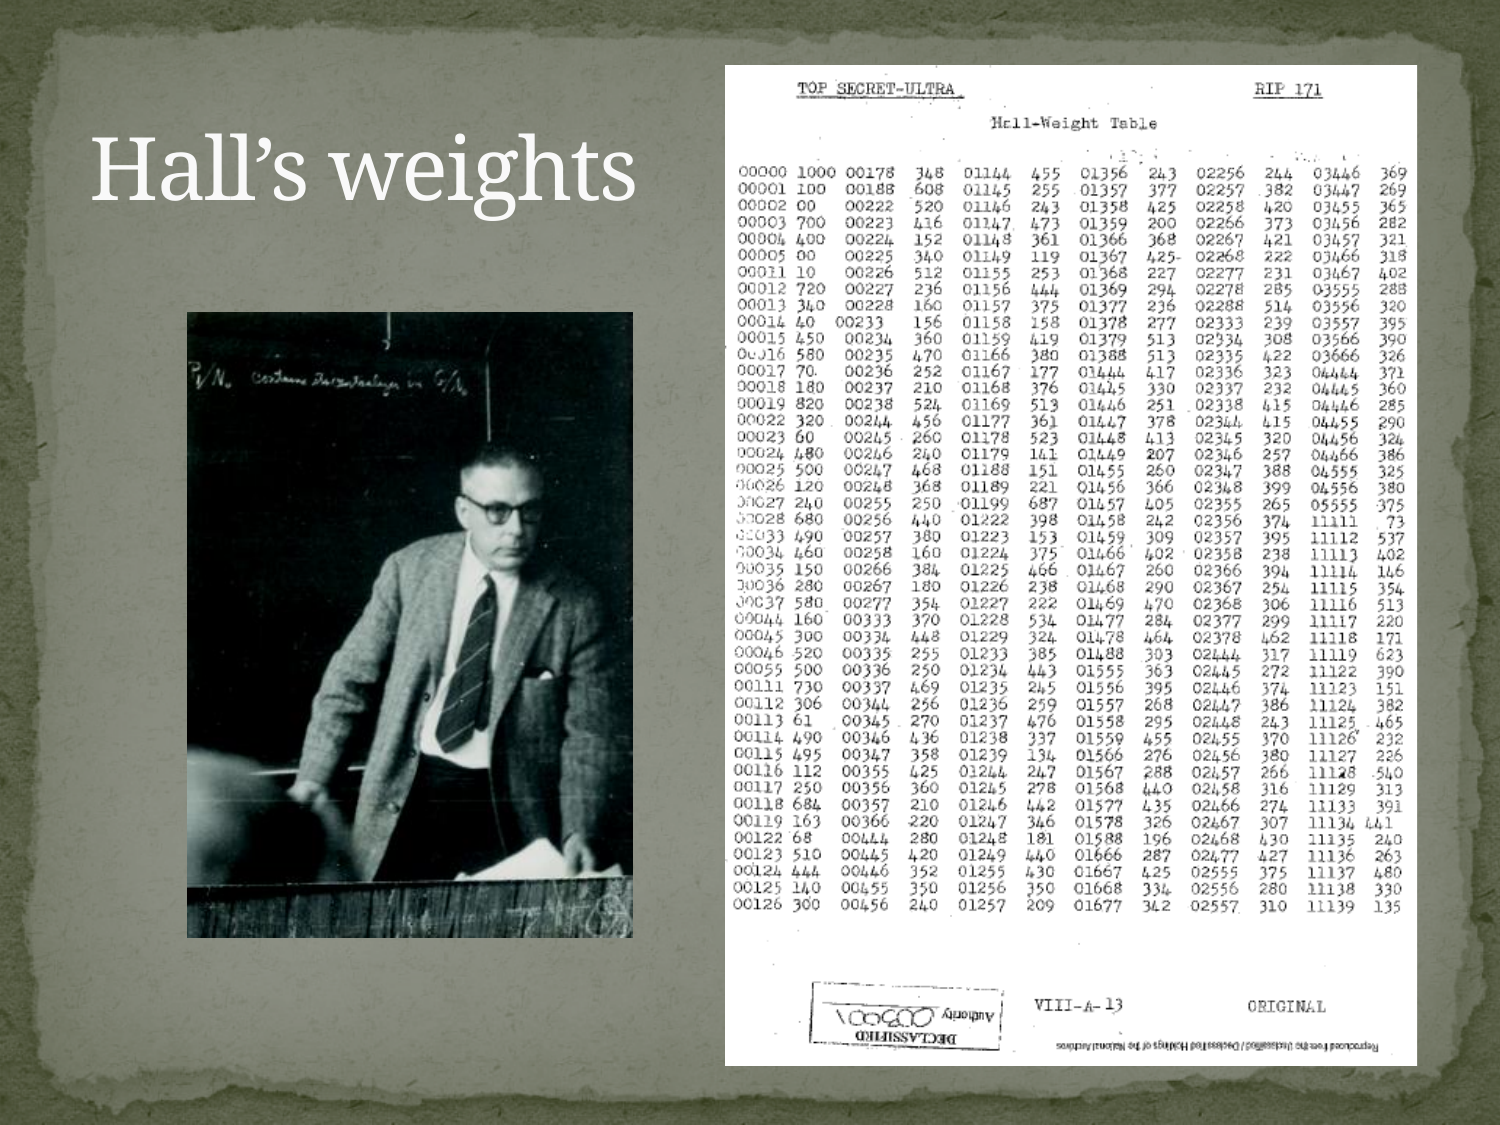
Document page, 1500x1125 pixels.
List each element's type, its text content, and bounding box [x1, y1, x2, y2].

picture [725, 67, 1416, 1064]
list [1425, 249, 1429, 1000]
list [75, 249, 714, 1000]
title Hall’s weights [74, 24, 1425, 225]
picture [187, 312, 633, 938]
